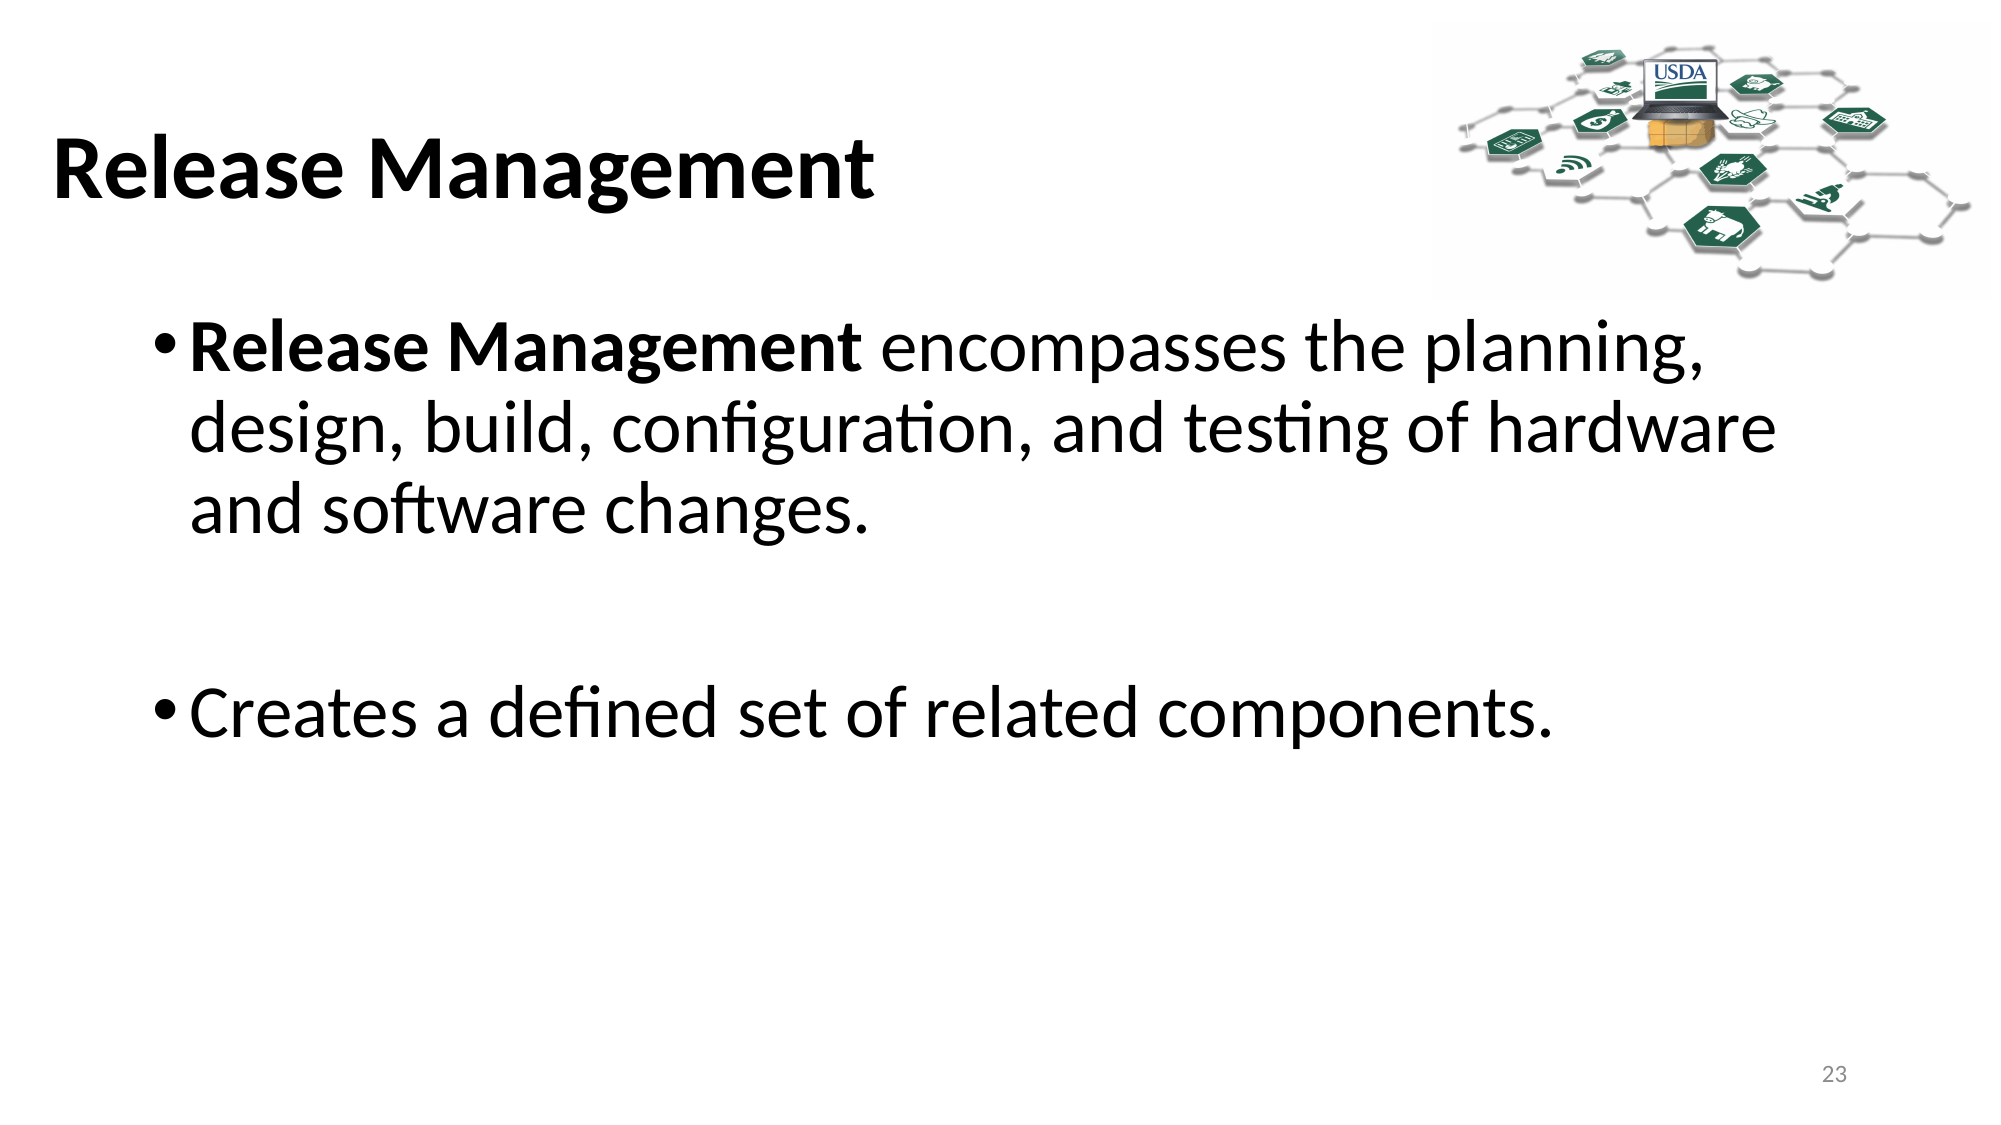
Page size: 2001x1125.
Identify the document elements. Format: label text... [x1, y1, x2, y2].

picture [1432, 22, 1991, 300]
slide_number 23 [1412, 1042, 1863, 1103]
title Release Management [37, 59, 1440, 278]
list Release Management encompasses the planning, design, build, configuration, and testing of hardware and software changes. Creates a defined set of related components. [137, 299, 1863, 1014]
